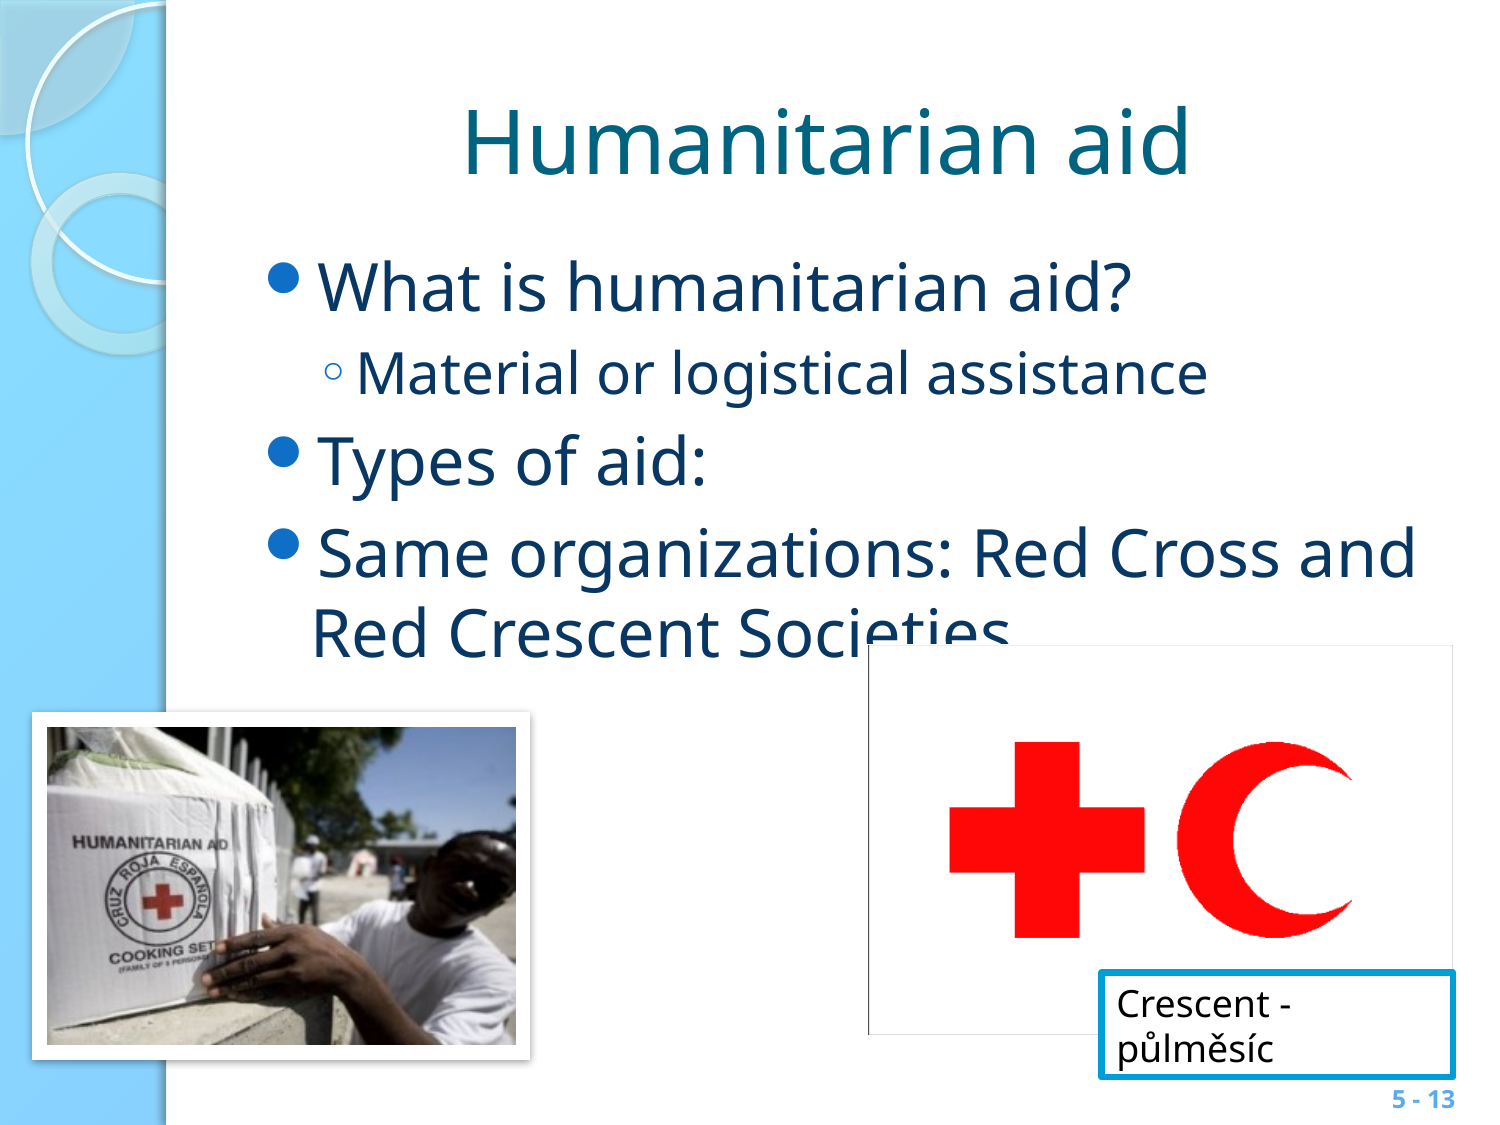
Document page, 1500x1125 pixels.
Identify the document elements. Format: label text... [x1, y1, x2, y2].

picture [1106, 977, 1449, 1036]
picture [866, 644, 1454, 1036]
slide_number 5 - 13 [1359, 1034, 1488, 1125]
text_box Crescent -půlměsíc [1099, 1045, 1455, 1079]
title Humanitarian aid [235, 45, 1466, 233]
picture [46, 726, 516, 1046]
list What is humanitarian aid? Material or logistical assistance Types of aid: Same organizations: Red Cross and Red Crescent Societies [235, 237, 1466, 1025]
